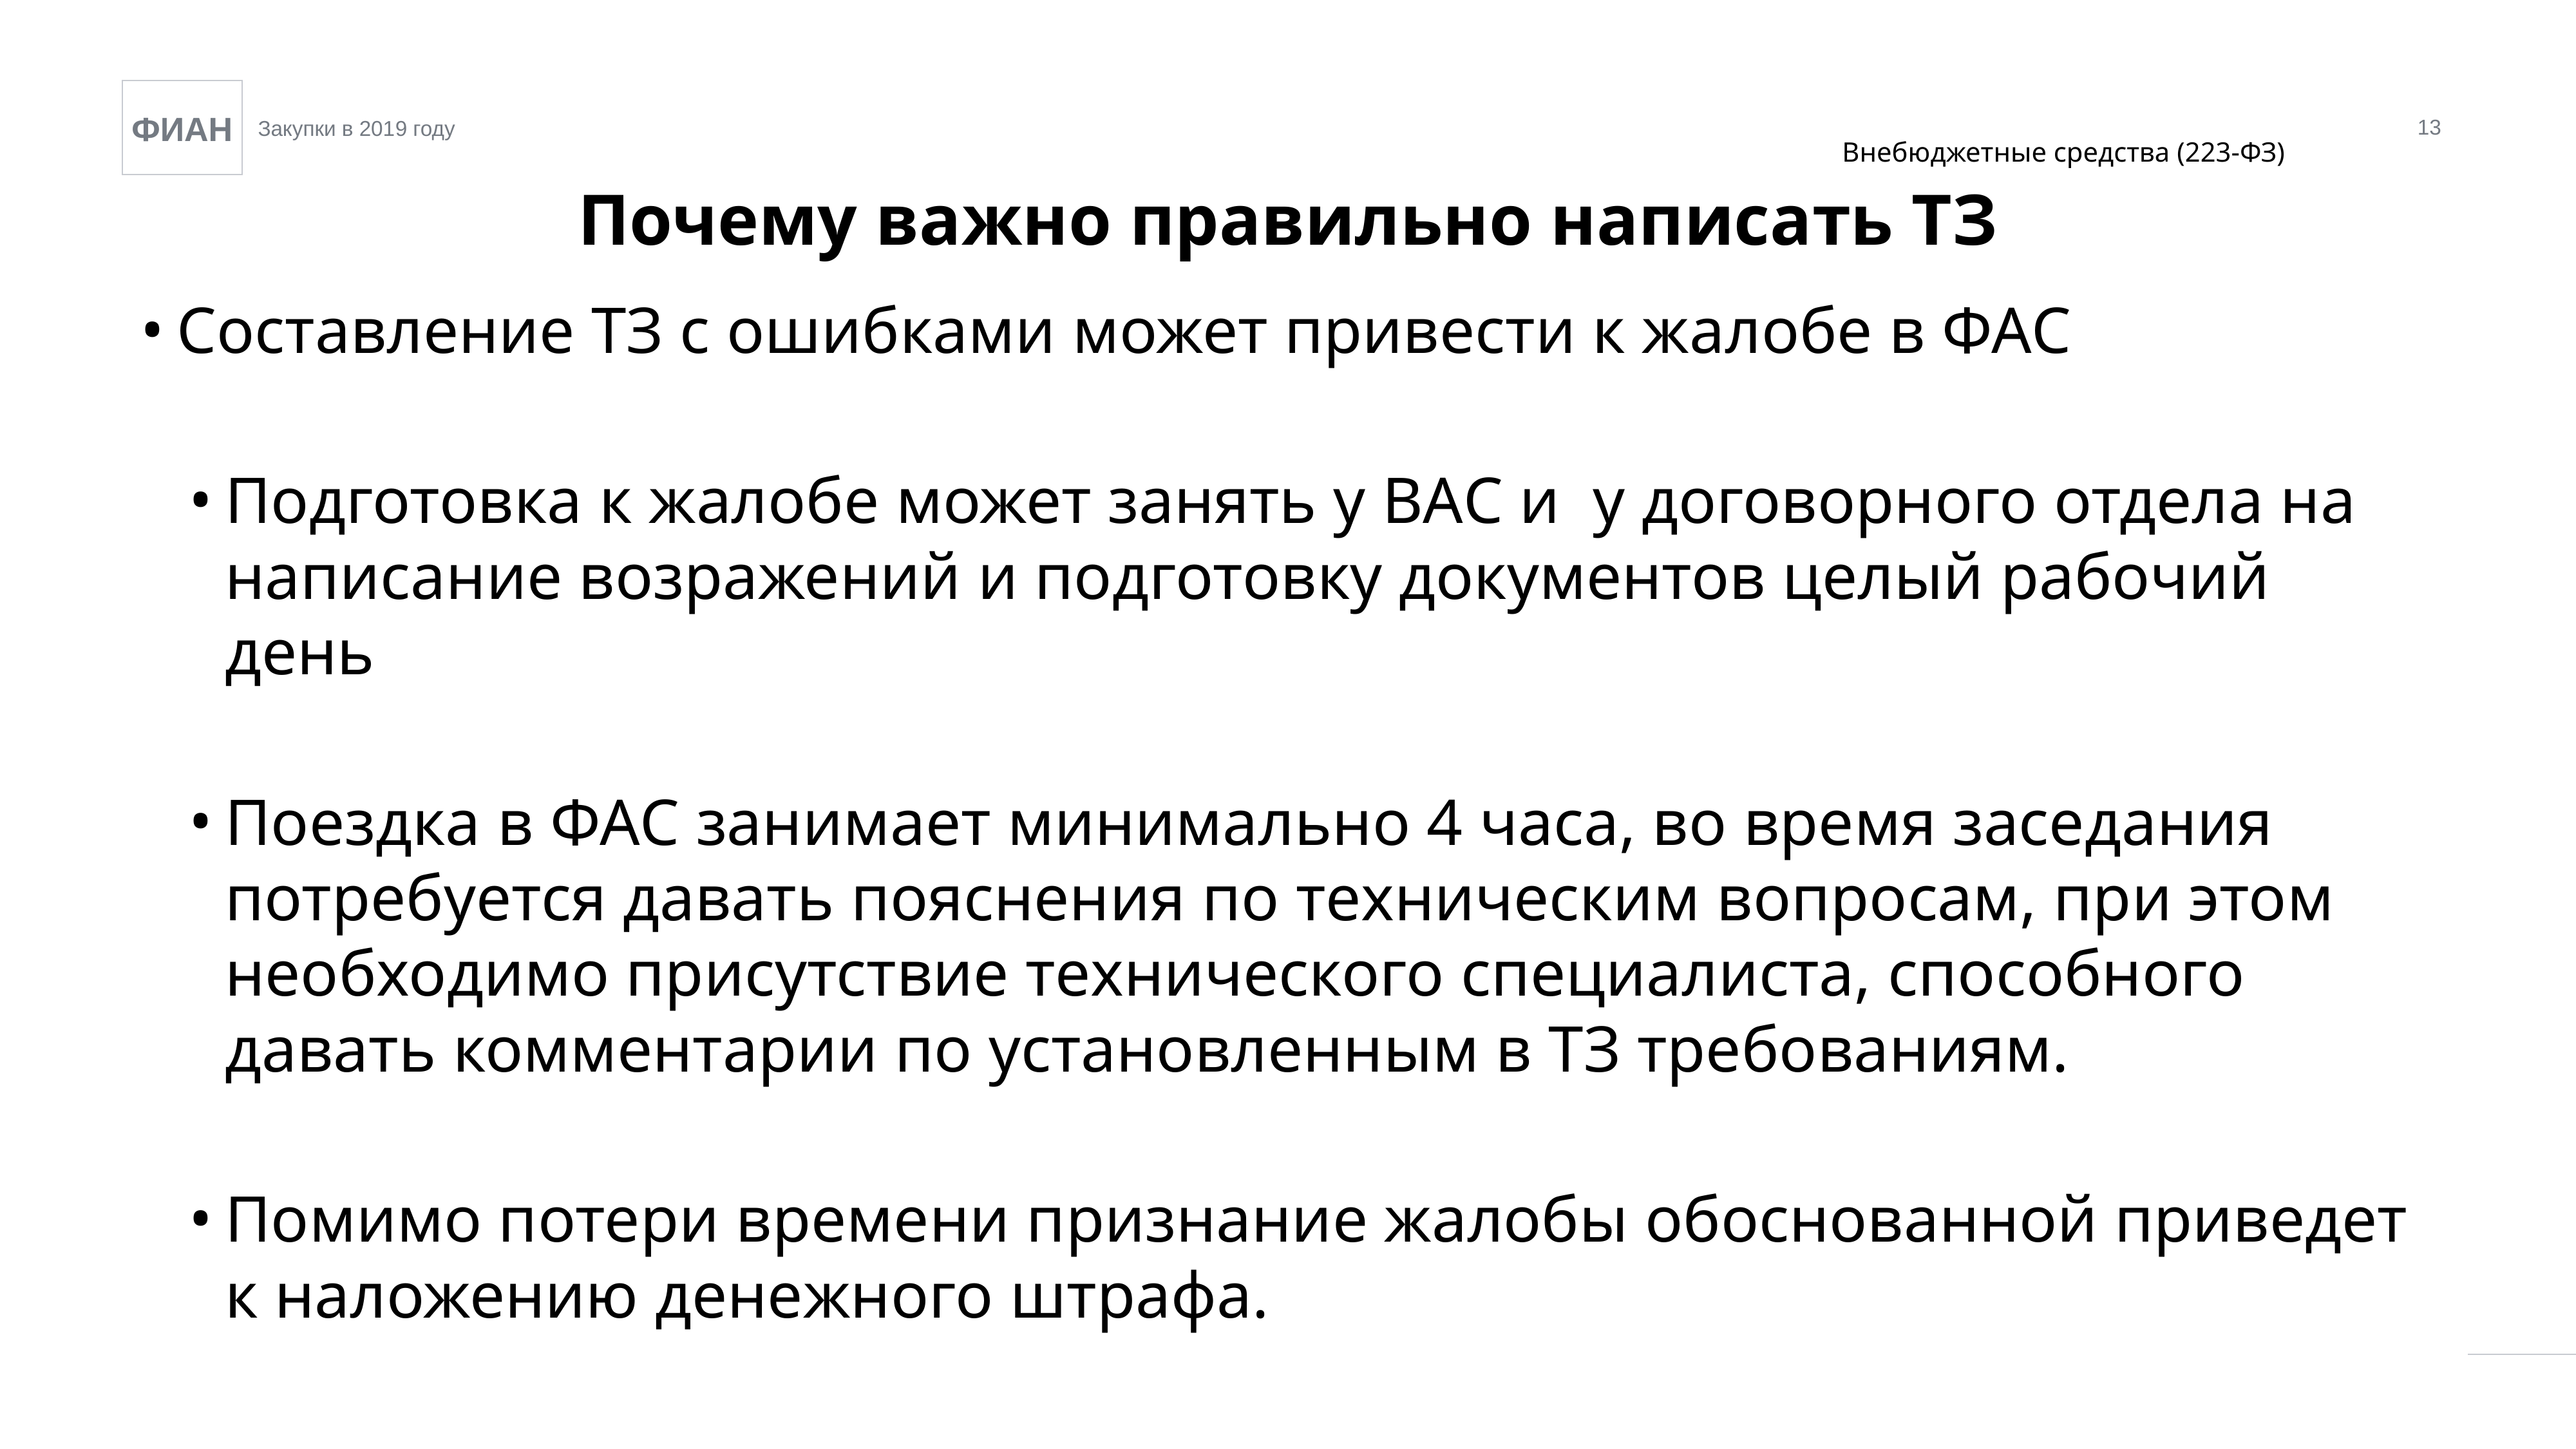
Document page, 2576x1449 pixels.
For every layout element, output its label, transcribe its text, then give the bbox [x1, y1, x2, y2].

slide_number 13 [2416, 113, 2442, 140]
text_box Внебюджетные средства (223-ФЗ) [1837, 129, 2291, 173]
text_box Почему важно правильно написать ТЗ [572, 169, 2004, 264]
text_box Составление ТЗ с ошибками может привести к жалобе в ФАС Подготовка к жалобе может занять у ВАС и у договорного отдела на написание возражений и подготовку документов целый рабочий день Поездка в ФАС занимает минимально 4 часа, во время заседания потребуется давать пояснения по техническим вопросам, при этом необходимо присутствие технического специалиста, способного давать комментарии по установленным в ТЗ требованиям. Помимо потери времени признание жалобы обоснованной приведет к наложению денежного штрафа. [135, 285, 2441, 1336]
